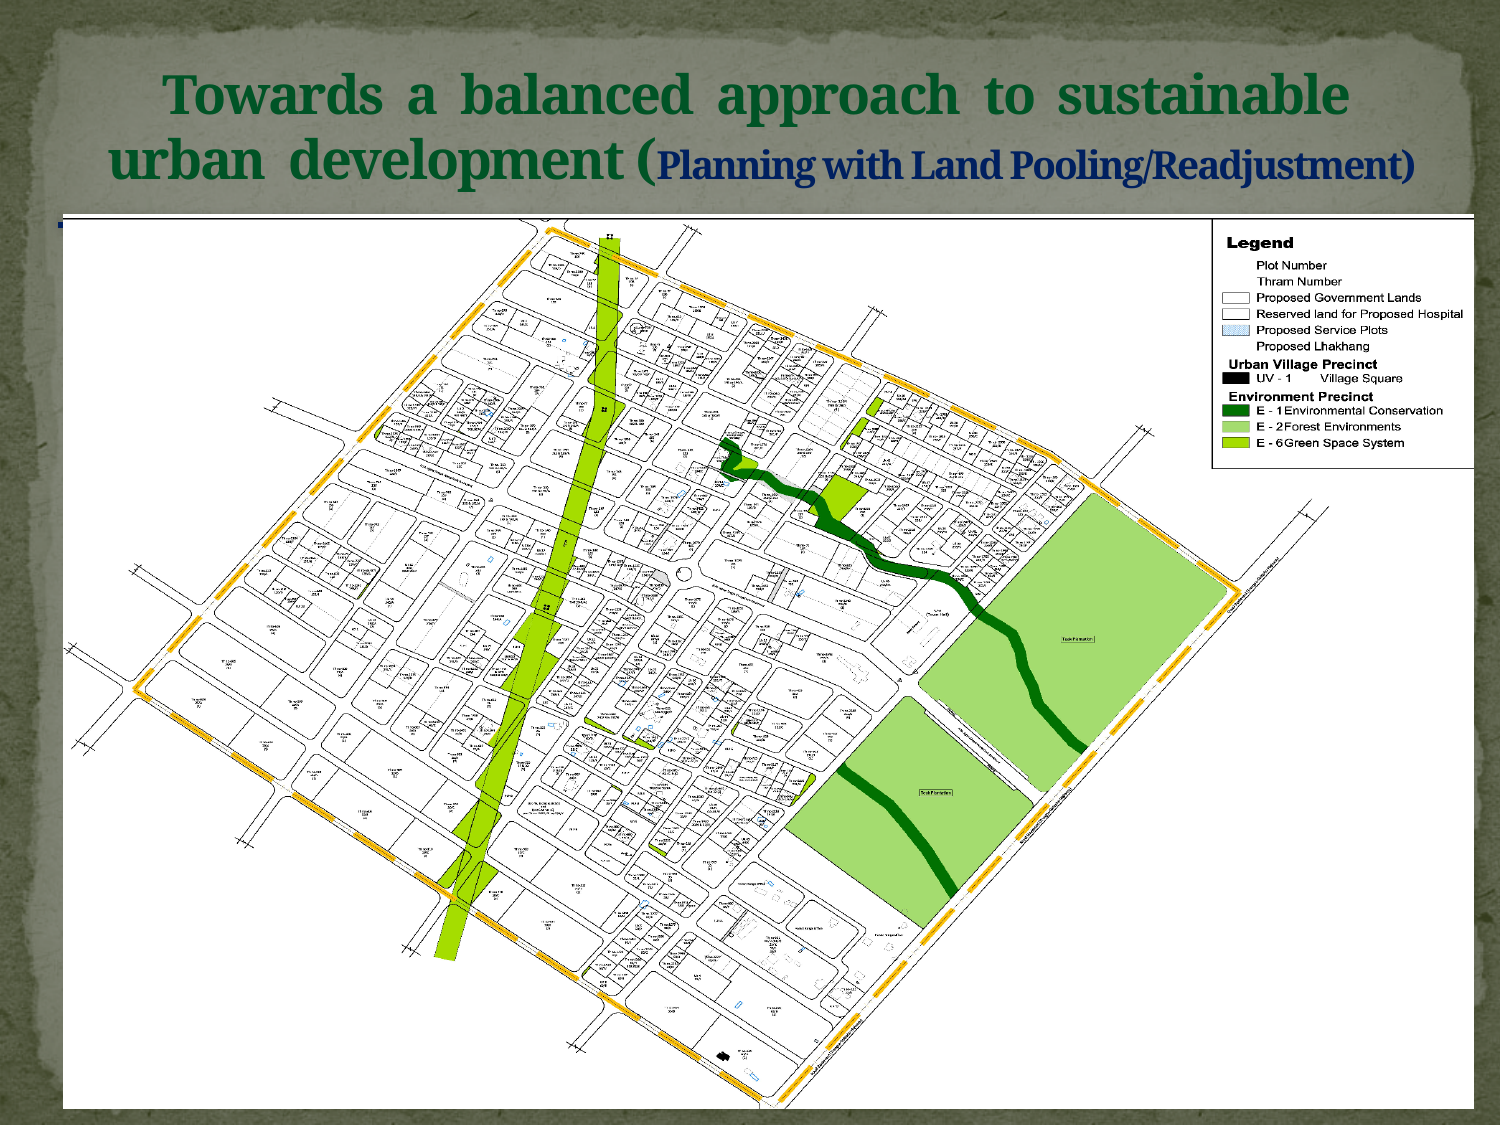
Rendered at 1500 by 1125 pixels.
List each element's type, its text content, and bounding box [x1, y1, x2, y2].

picture [63, 214, 320, 1109]
title Towards a balanced approach to sustainable urban development (Planning with Land Pooling/Readjustment) [1225, 18, 1461, 198]
title Towards a balanced approach to sustainable urban development (Planning with Land Pooling/Readjustment) [62, 18, 310, 198]
picture [321, 0, 1474, 1125]
